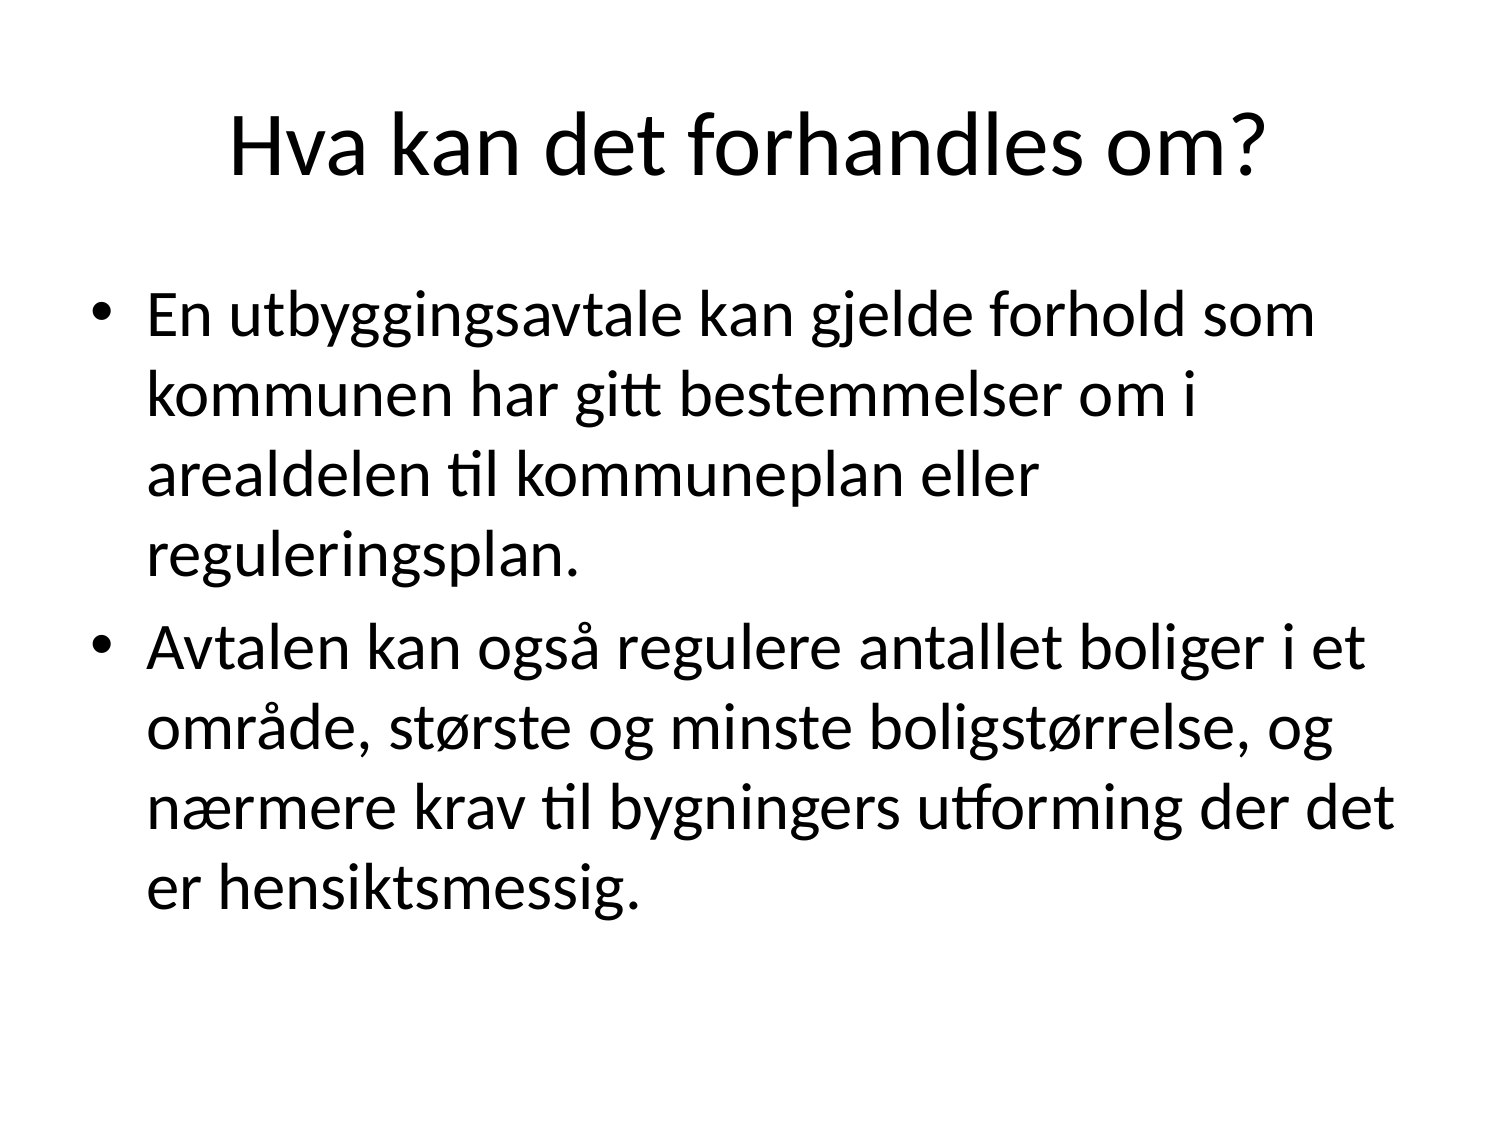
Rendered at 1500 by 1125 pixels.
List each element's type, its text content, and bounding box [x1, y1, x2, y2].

title Hva kan det forhandles om? [75, 45, 1425, 233]
list En utbyggingsavtale kan gjelde forhold som kommunen har gitt bestemmelser om i arealdelen til kommuneplan eller reguleringsplan. Avtalen kan også regulere antallet boliger i et område, største og minste boligstørrelse, og nærmere krav til bygningers utforming der det er hensiktsmessig. [75, 262, 1425, 1005]
